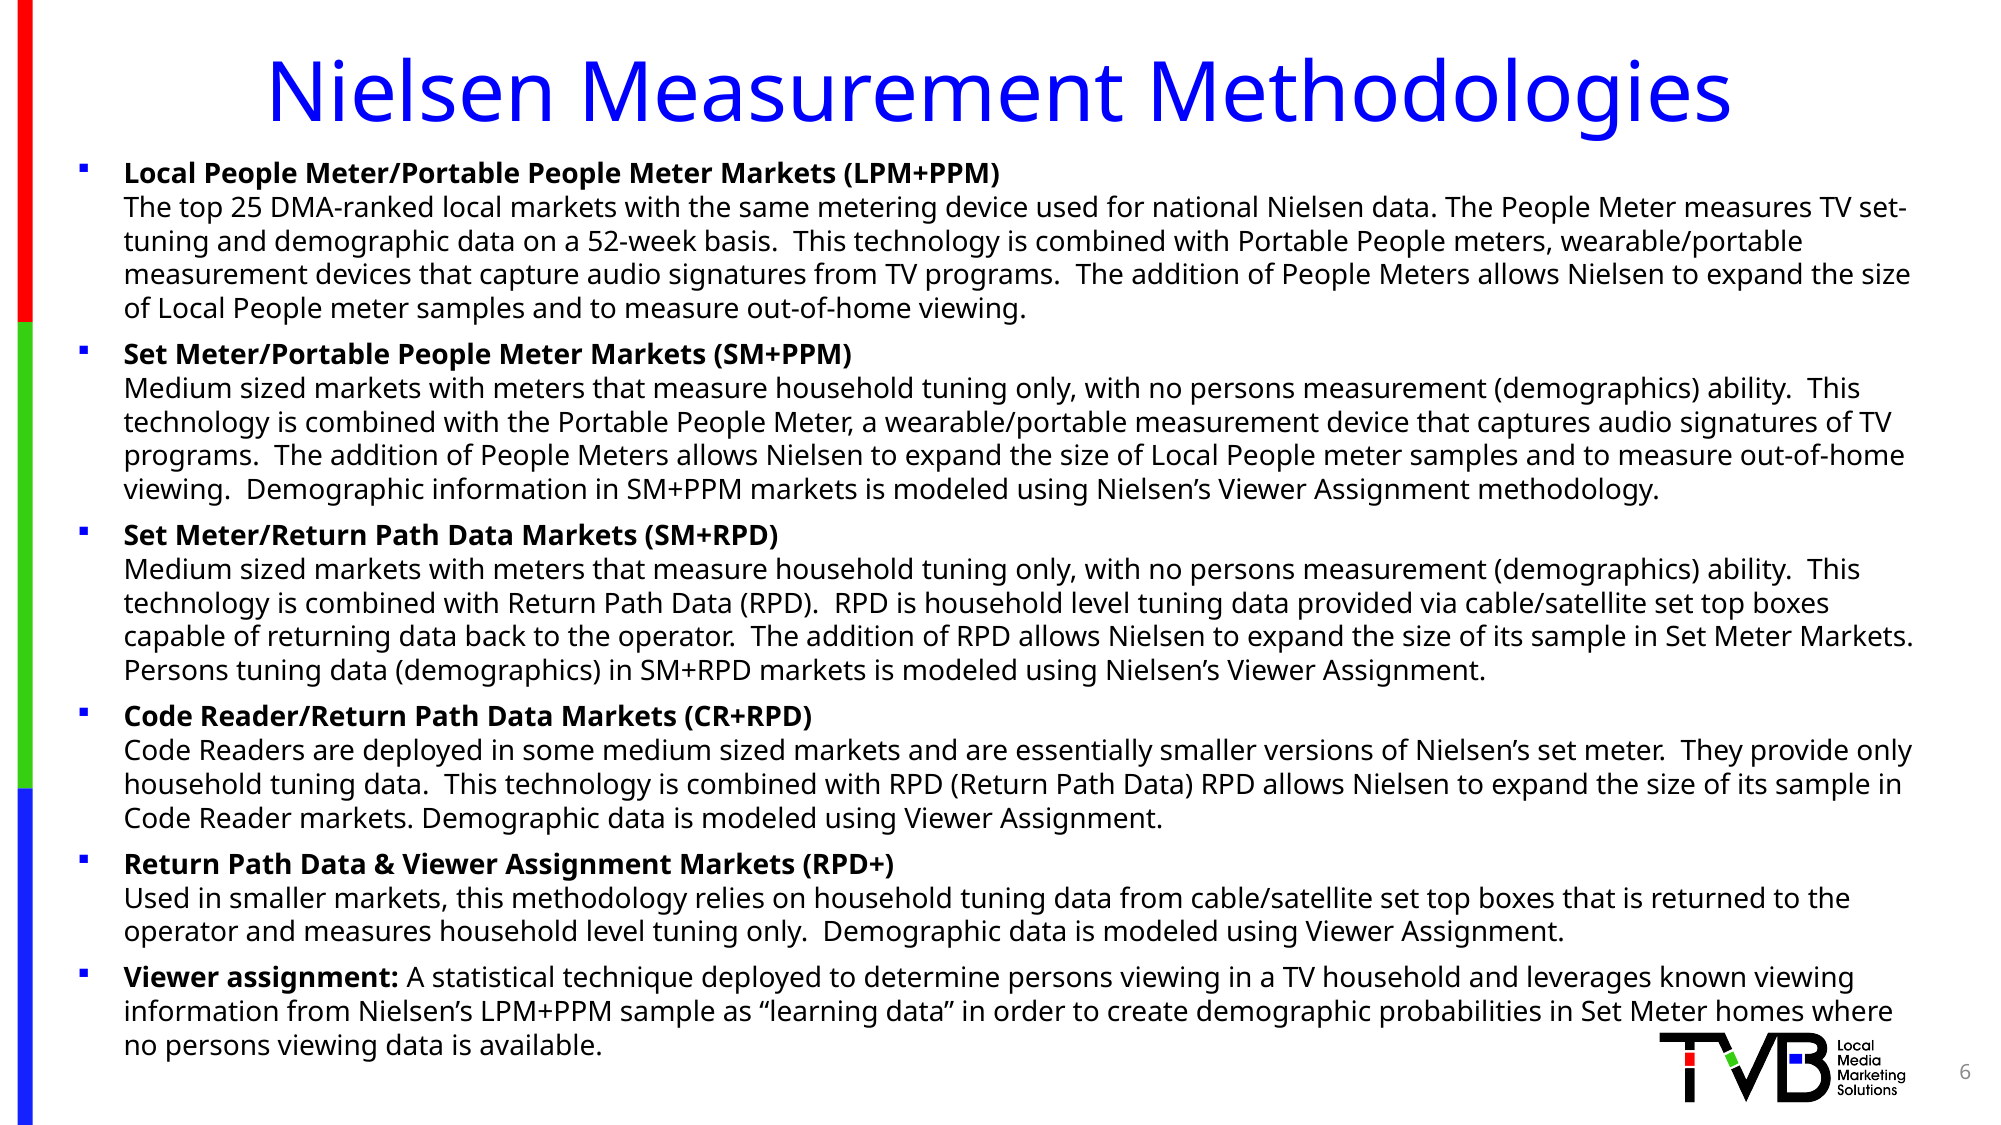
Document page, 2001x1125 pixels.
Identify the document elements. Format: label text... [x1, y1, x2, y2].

list Local People Meter/Portable People Meter Markets (LPM+PPM) The top 25 DMA-ranked local markets with the same metering device used for national Nielsen data. The People Meter measures TV set-tuning and demographic data on a 52-week basis. This technology is combined with Portable People meters, wearable/portable measurement devices that capture audio signatures from TV programs. The addition of People Meters allows Nielsen to expand the size of Local People meter samples and to measure out-of-home viewing. Set Meter/Portable People Meter Markets (SM+PPM) Medium sized markets with meters that measure household tuning only, with no persons measurement (demographics) ability. This technology is combined with the Portable People Meter, a wearable/portable measurement device that captures audio signatures of TV programs. The addition of People Meters allows Nielsen to expand the size of Local People meter samples and to measure out-of-home viewing. Demographic information in SM+PPM markets is modeled using Nielsen’s Viewer Assignment methodology. Set Meter/Return Path Data Markets (SM+RPD) Medium sized markets with meters that measure household tuning only, with no persons measurement (demographics) ability. This technology is combined with Return Path Data (RPD). RPD is household level tuning data provided via cable/satellite set top boxes capable of returning data back to the operator. The addition of RPD allows Nielsen to expand the size of its sample in Set Meter Markets. Persons tuning data (demographics) in SM+RPD markets is modeled using Nielsen’s Viewer Assignment. Code Reader/Return Path Data Markets (CR+RPD) Code Readers are deployed in some medium sized markets and are essentially smaller versions of Nielsen’s set meter. They provide only household tuning data. This technology is combined with RPD (Return Path Data) RPD allows Nielsen to expand the size of its sample in Code Reader markets. Demographic data is modeled using Viewer Assignment. Return Path Data & Viewer Assignment Markets (RPD+) Used in smaller markets, this methodology relies on household tuning data from cable/satellite set top boxes that is returned to the operator and measures household level tuning only. Demographic data is modeled using Viewer Assignment. Viewer assignment: A statistical technique deployed to determine persons viewing in a TV household and leverages known viewing information from Nielsen’s LPM+PPM sample as “learning data” in order to create demographic probabilities in Set Meter homes where no persons viewing data is available. [62, 147, 1938, 944]
slide_number 6 [1896, 1042, 1987, 1103]
picture [1659, 1032, 1906, 1103]
title Nielsen Measurement Methodologies [62, 41, 1938, 147]
